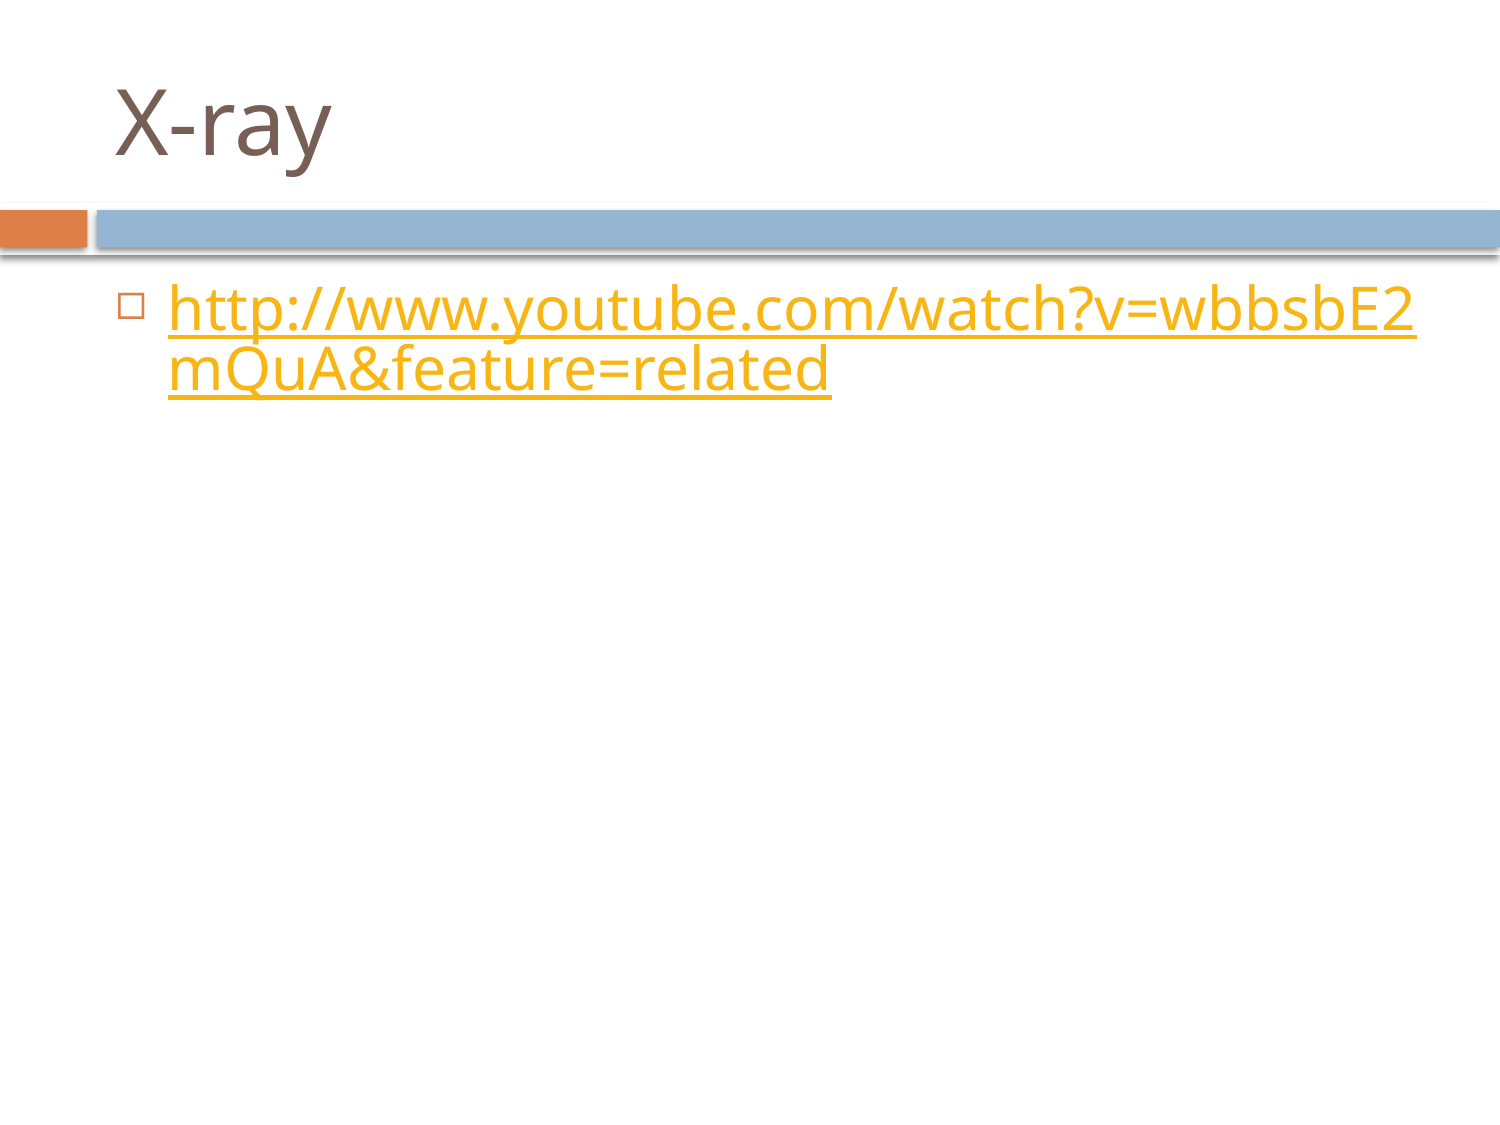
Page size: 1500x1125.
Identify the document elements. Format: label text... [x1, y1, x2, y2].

title X-ray [100, 37, 1438, 200]
list http://www.youtube.com/watch?v=wbbsbE2mQuA&feature=related [100, 262, 1438, 1000]
